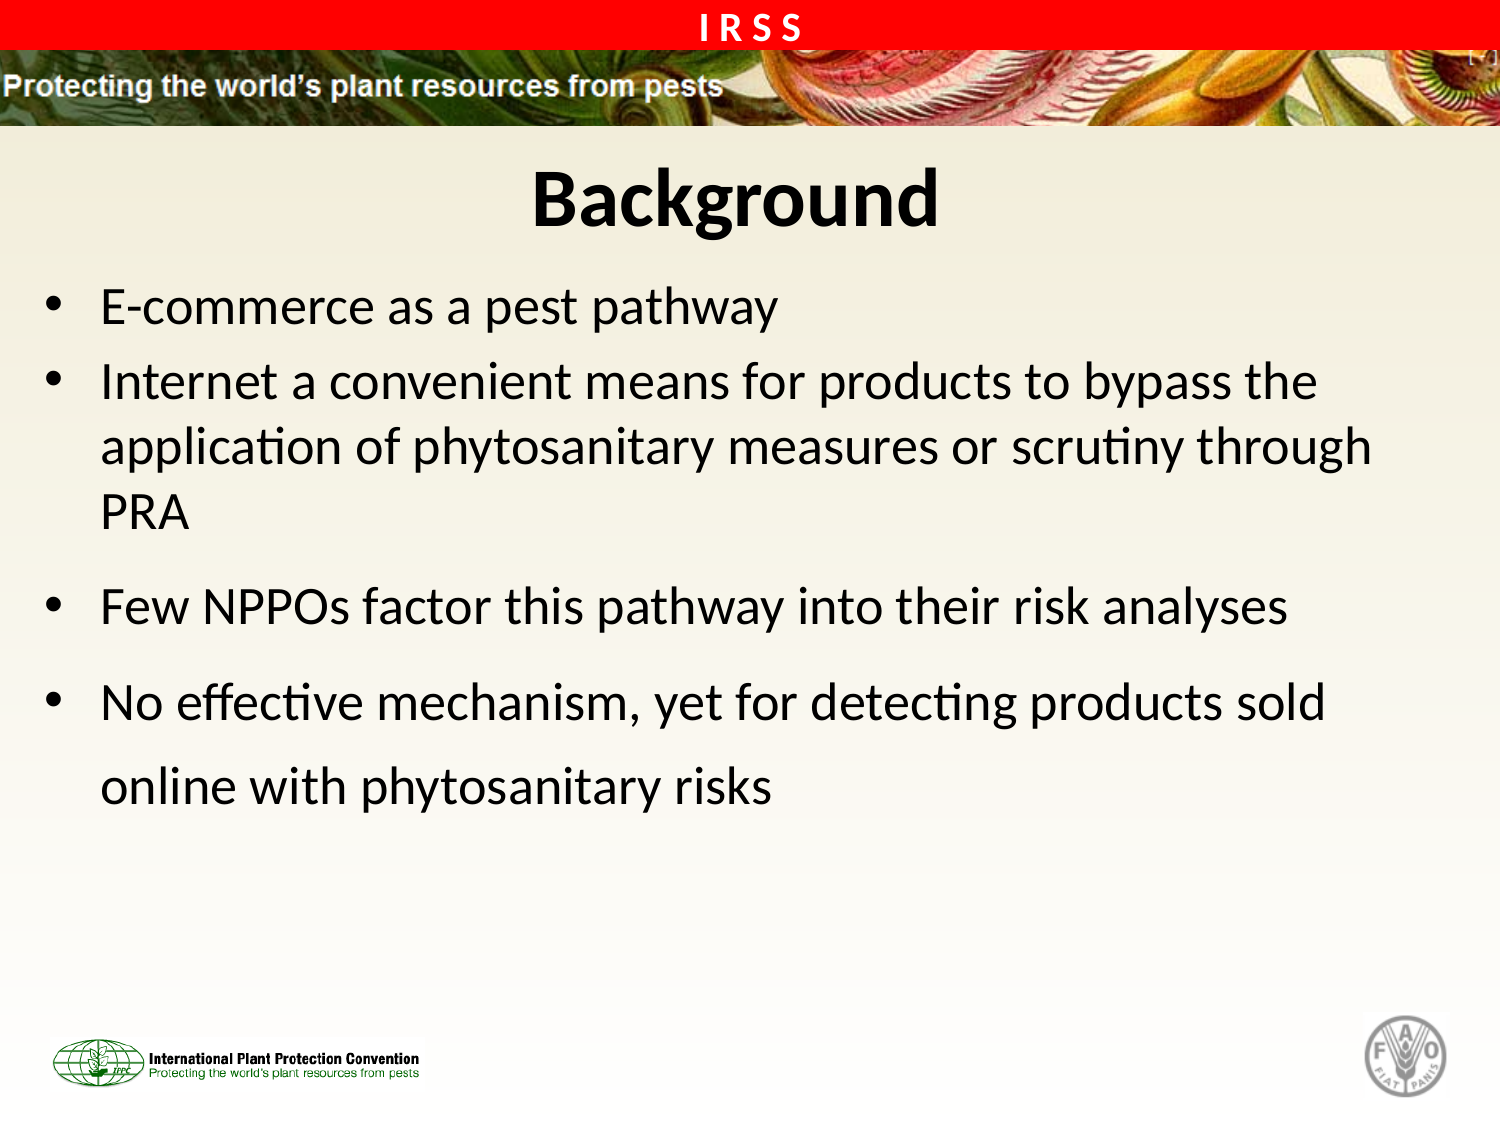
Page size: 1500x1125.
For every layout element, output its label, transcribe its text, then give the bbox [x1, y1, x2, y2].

picture [0, 50, 1500, 126]
title Background [62, 137, 1411, 250]
list E-commerce as a pest pathway Internet a convenient means for products to bypass the application of phytosanitary measures or scrutiny through PRA Few NPPOs factor this pathway into their risk analyses No effective mechanism, yet for detecting products sold online with phytosanitary risks [29, 262, 1476, 1095]
